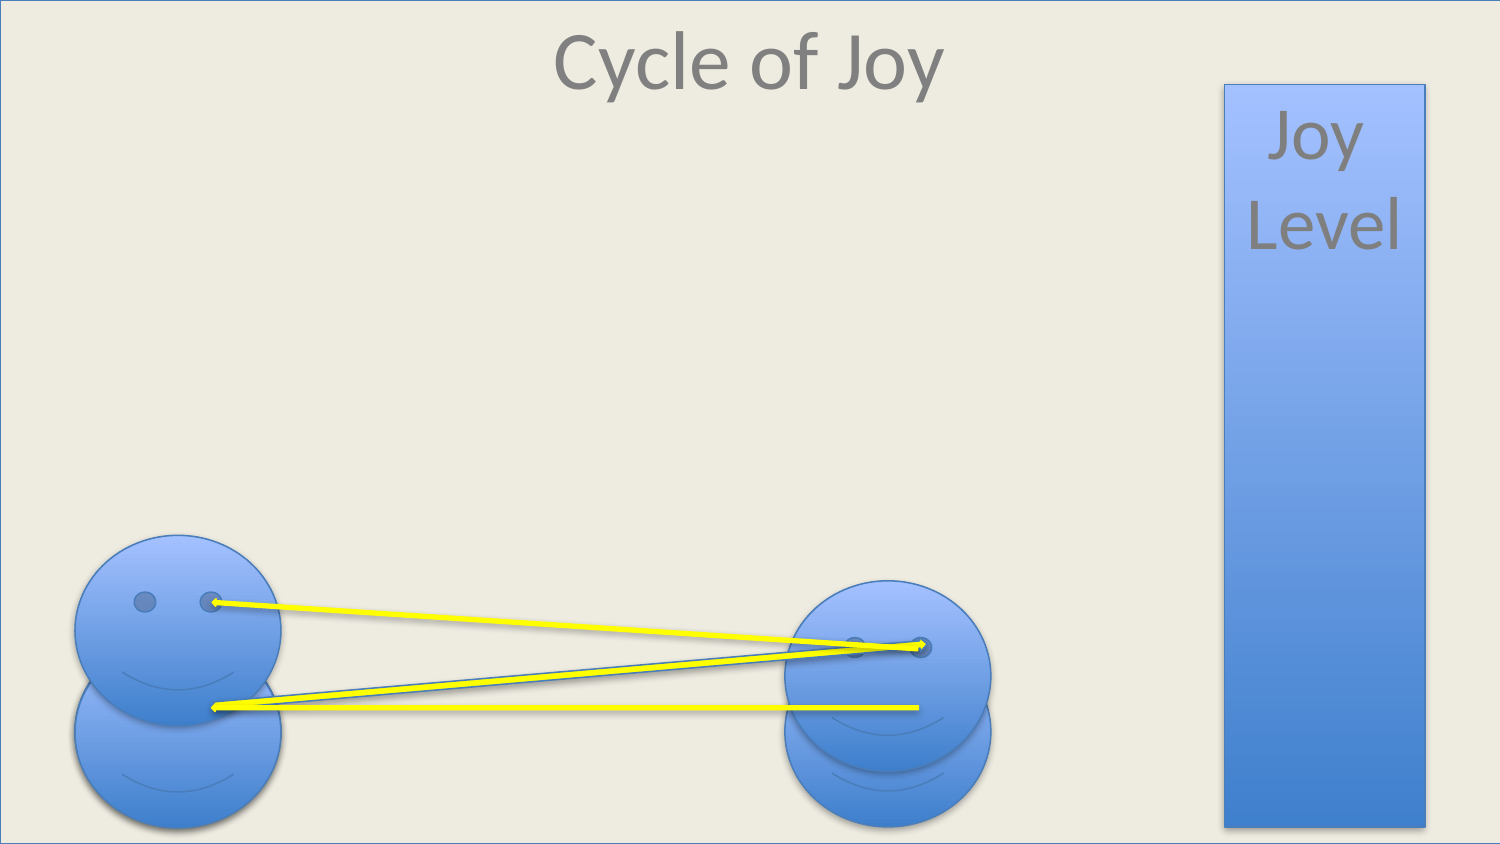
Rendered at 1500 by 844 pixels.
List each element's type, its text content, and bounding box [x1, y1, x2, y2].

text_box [74, 636, 991, 828]
text_box [0, 0, 1500, 844]
text_box [211, 598, 733, 634]
text_box [74, 534, 282, 635]
text_box [794, 580, 982, 634]
text_box Cycle of Joy [74, 0, 1425, 151]
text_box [1224, 77, 1426, 828]
